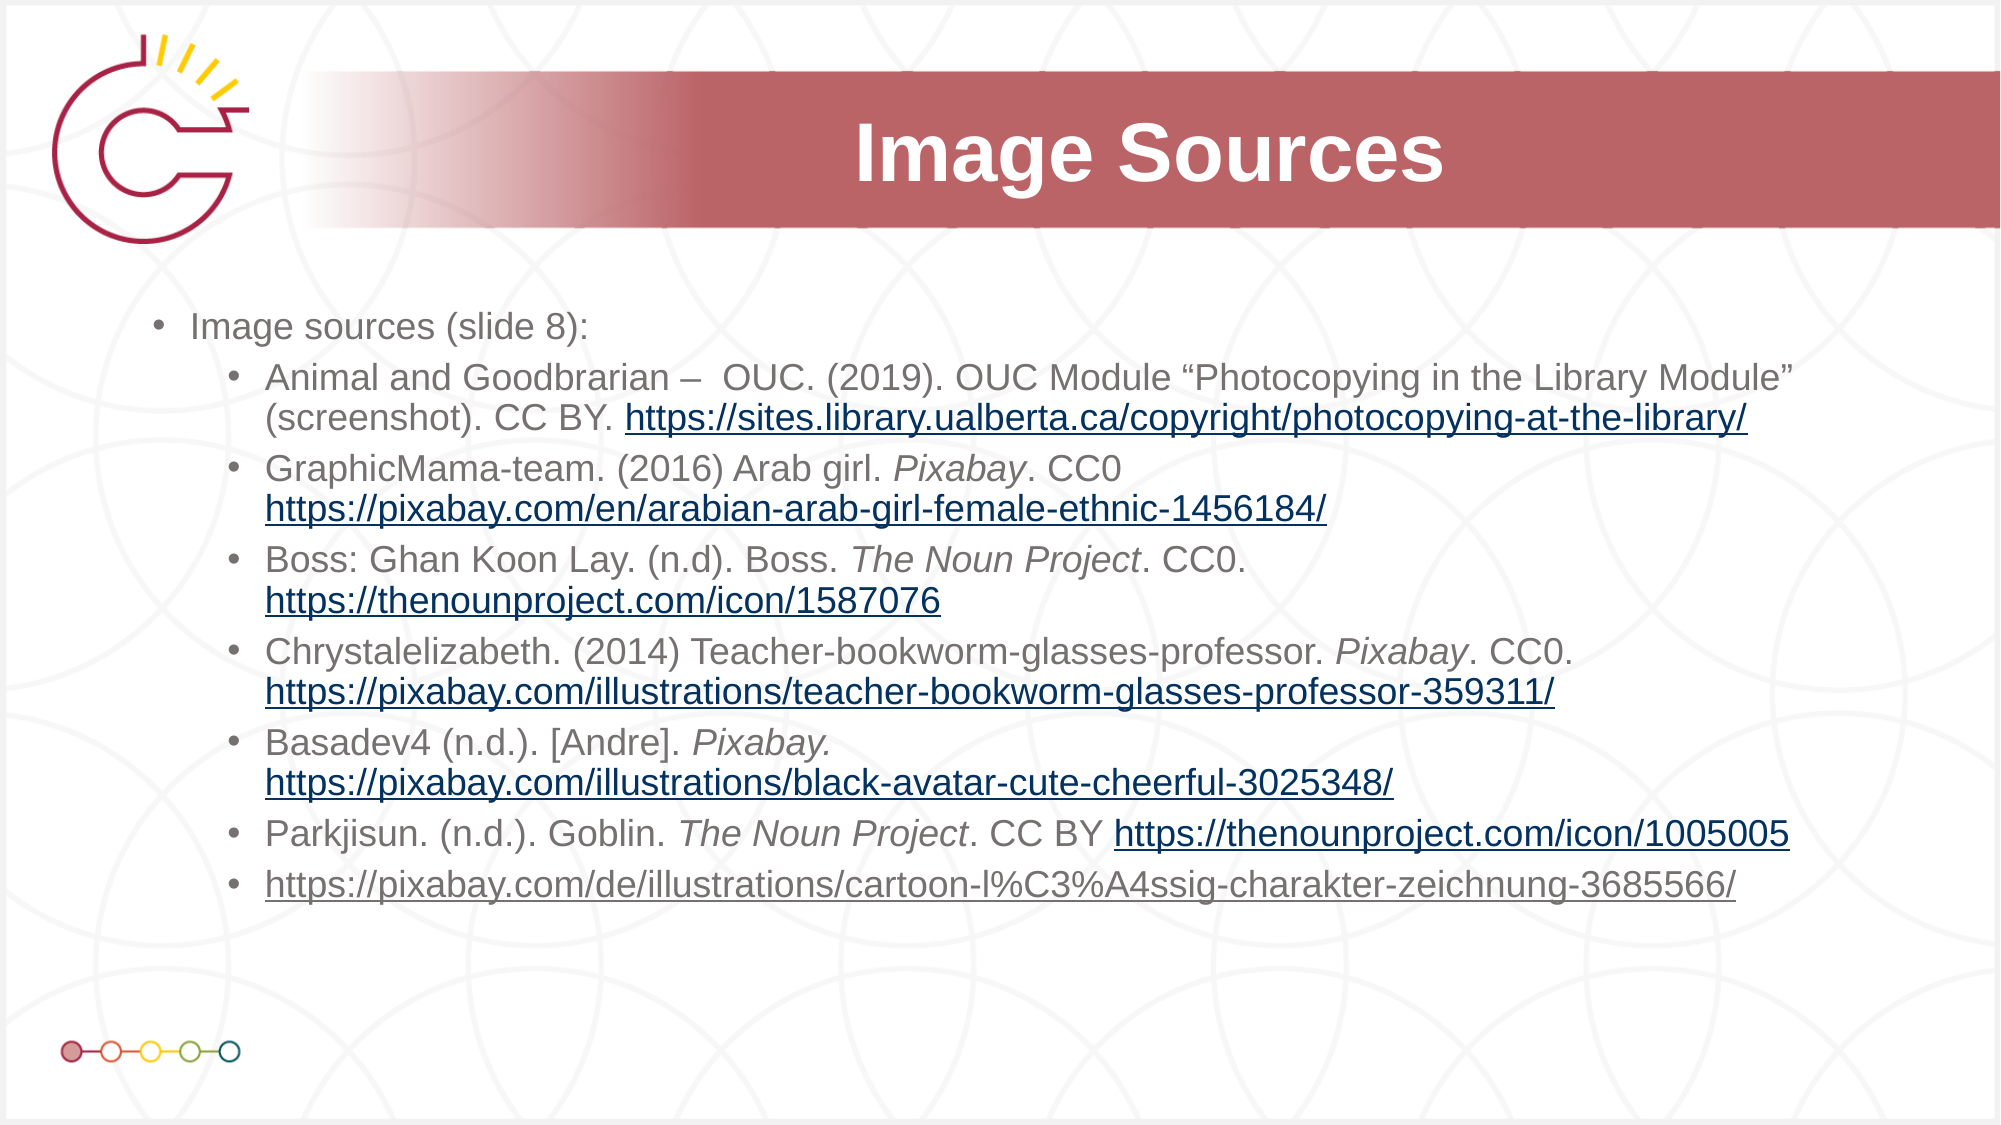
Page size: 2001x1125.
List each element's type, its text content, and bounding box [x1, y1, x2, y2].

picture [0, 0, 2001, 1125]
list Image sources (slide 8): Animal and Goodbrarian – OUC. (2019). OUC Module “Photocopying in the Library Module” (screenshot). CC BY. https://sites.library.ualberta.ca/copyright/photocopying-at-the-library/ GraphicMama-team. (2016) Arab girl. Pixabay. CC0 https://pixabay.com/en/arabian-arab-girl-female-ethnic-1456184/ Boss: Ghan Koon Lay. (n.d). Boss. The Noun Project. CC0. https://thenounproject.com/icon/1587076 Chrystalelizabeth. (2014) Teacher-bookworm-glasses-professor. Pixabay. CC0. https://pixabay.com/illustrations/teacher-bookworm-glasses-professor-359311/ Basadev4 (n.d.). [Andre]. Pixabay. https://pixabay.com/illustrations/black-avatar-cute-cheerful-3025348/ Parkjisun. (n.d.). Goblin. The Noun Project. CC BY https://thenounproject.com/icon/1005005 https://pixabay.com/de/illustrations/cartoon-l%C3%A4ssig-charakter-zeichnung-3685566/ [137, 299, 1907, 1014]
title Image Sources [438, 83, 1863, 238]
